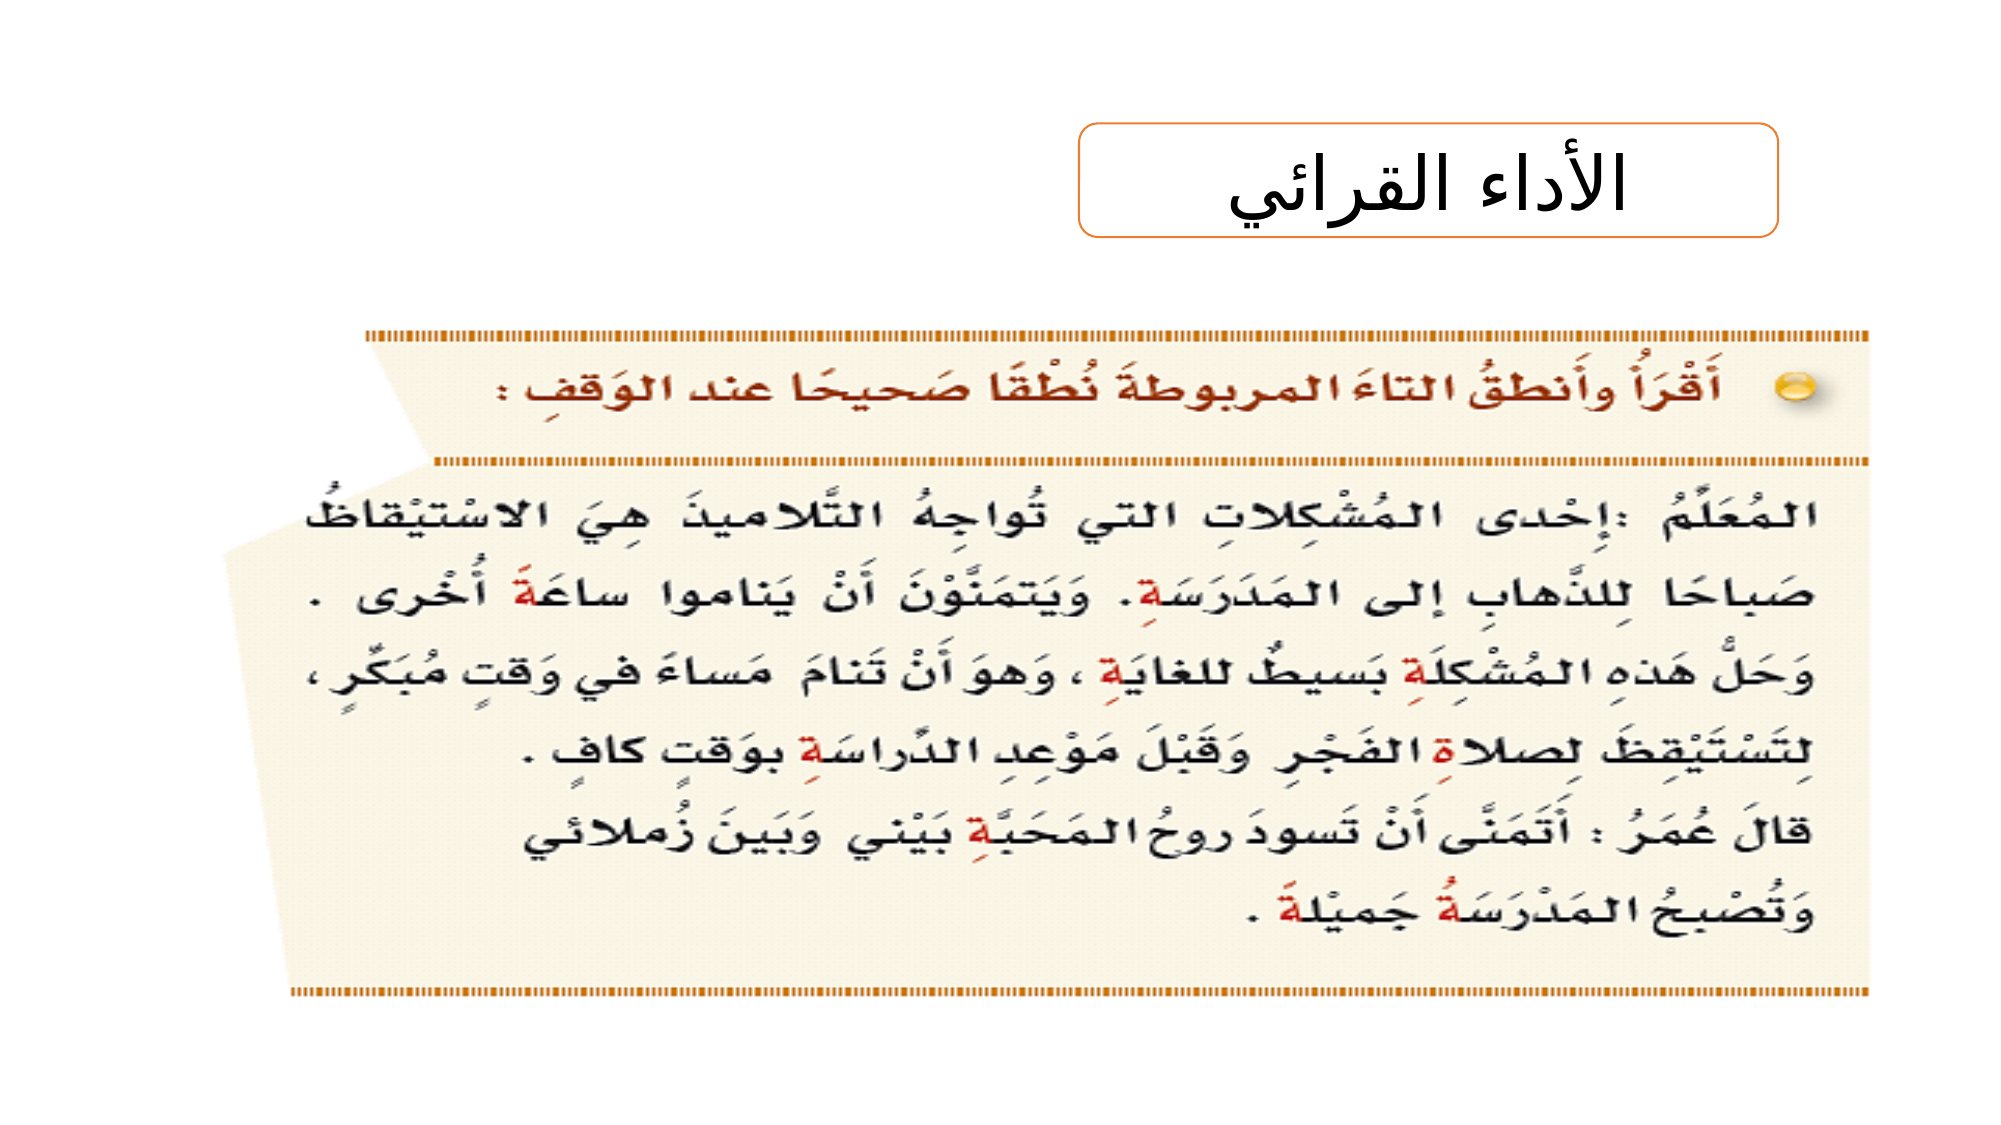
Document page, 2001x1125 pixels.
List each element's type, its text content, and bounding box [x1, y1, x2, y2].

picture [193, 299, 2000, 1012]
text_box الأداء القرائي [1077, 122, 1780, 239]
